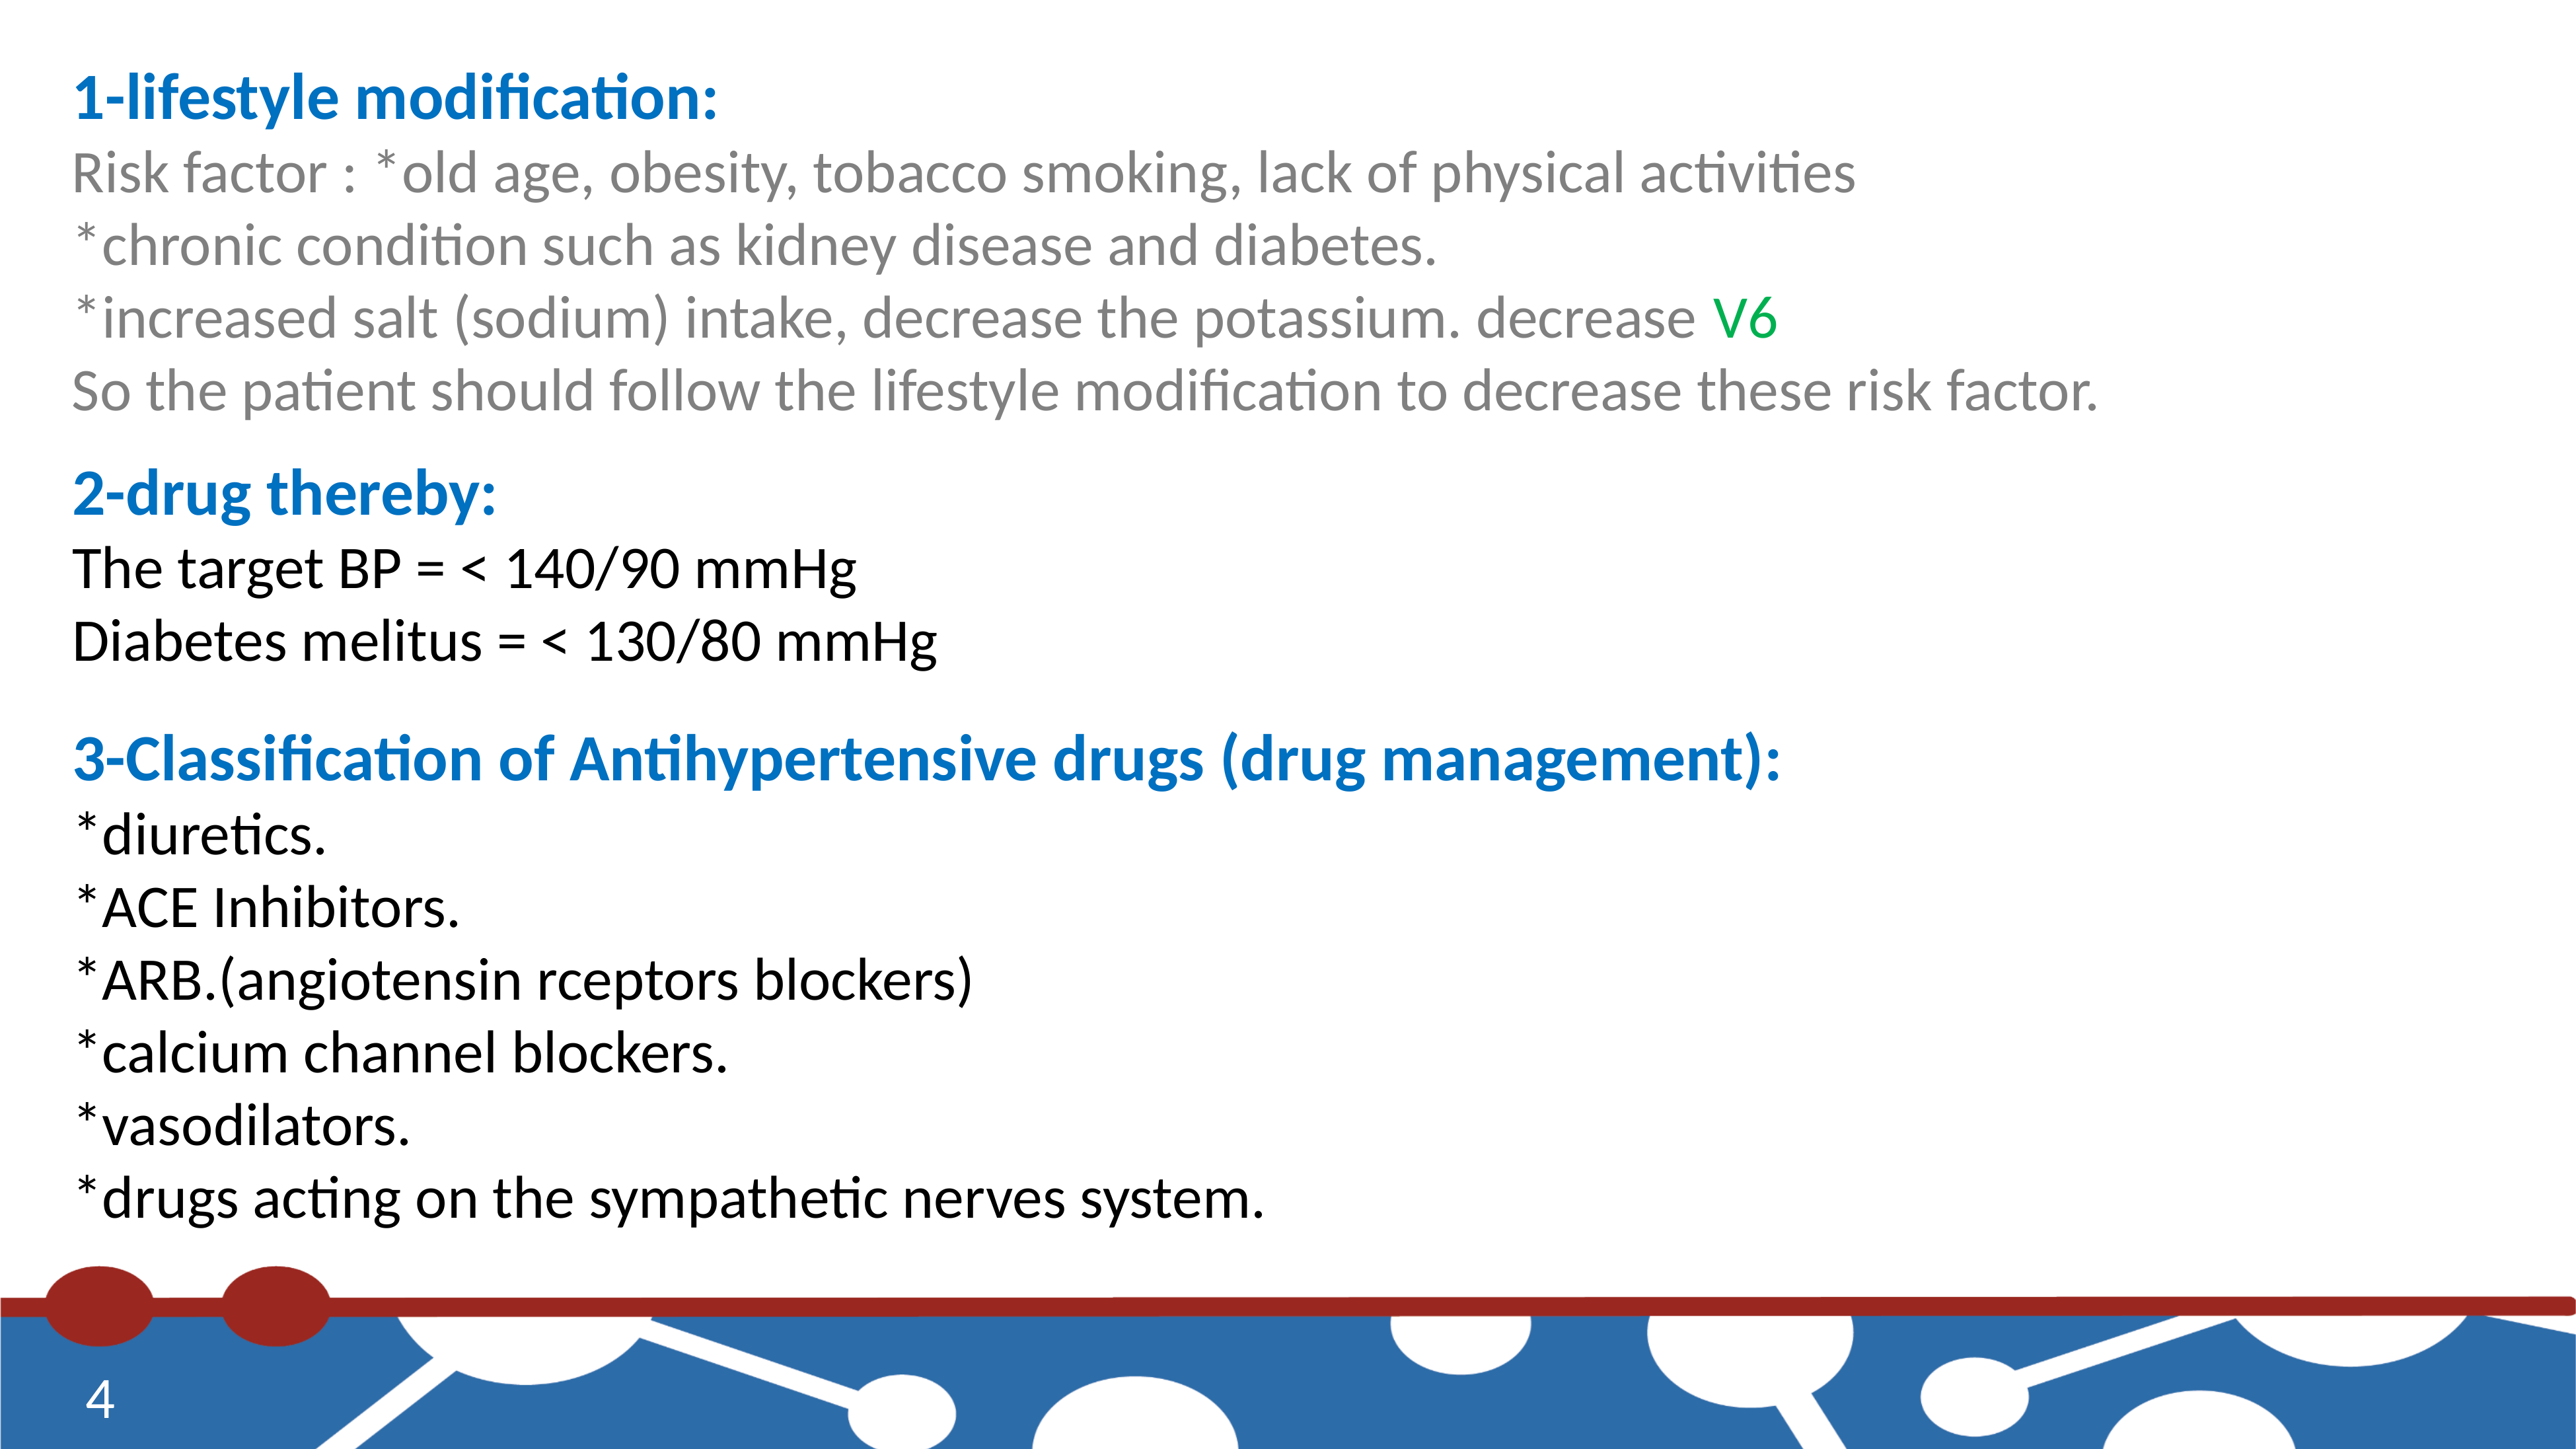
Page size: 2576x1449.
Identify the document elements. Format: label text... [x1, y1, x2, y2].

picture [3, 1205, 2573, 1449]
text_box 1-lifestyle modification: Risk factor : *old age, obesity, tobacco smoking, lack of physical activities *chronic condition such as kidney disease and diabetes. *increased salt (sodium) intake, decrease the potassium. decrease V6 So the patient should follow the lifestyle modification to decrease these risk factor. [62, 48, 2549, 501]
text_box 2-drug thereby: The target BP = < 140/90 mmHg Diabetes melitus = < 130/80 mmHg [62, 443, 1889, 679]
text_box 3-Classification of Antihypertensive drugs (drug management): *diuretics. *ACE Inhibitors. *ARB.(angiotensin rceptors blockers) *calcium channel blockers. *vasodilators. *drugs acting on the sympathetic nerves system. [62, 710, 1814, 1235]
